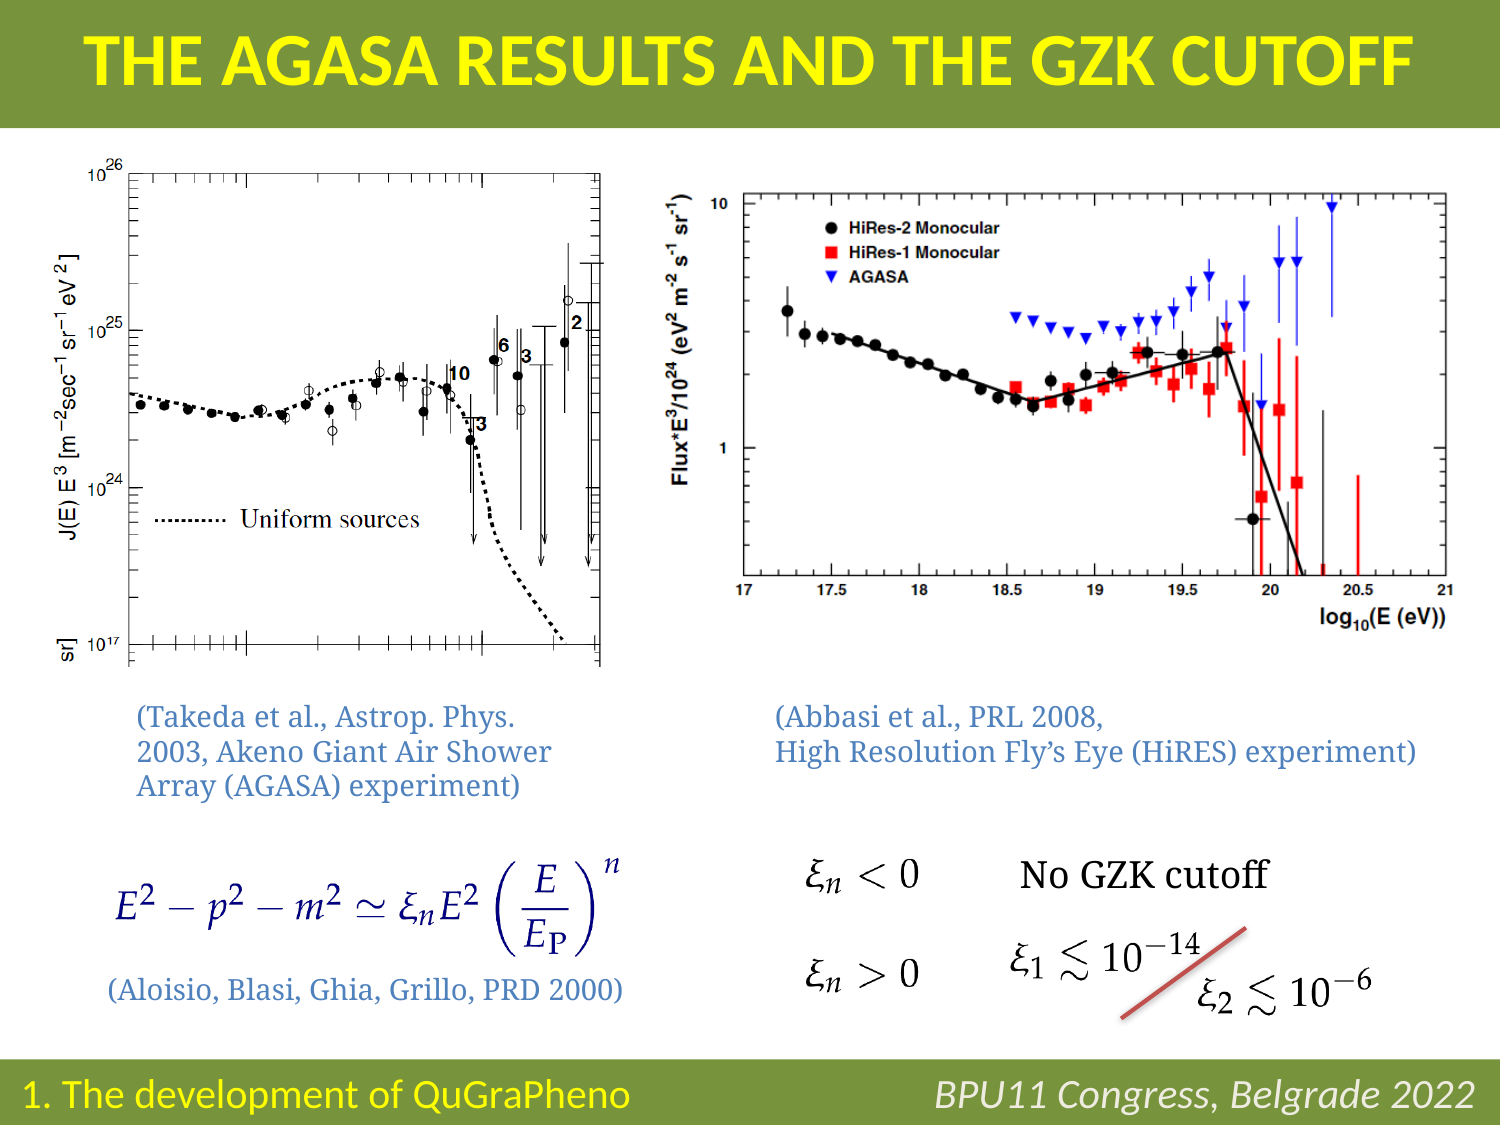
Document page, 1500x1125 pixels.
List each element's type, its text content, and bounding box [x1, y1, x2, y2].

picture [33, 144, 627, 667]
text_box (Aloisio, Blasi, Ghia, Grillo, PRD 2000) [92, 964, 846, 1014]
text_box (Abbasi et al., PRL 2008, High Resolution Fly’s Eye (HiRES) experiment) [760, 690, 1500, 776]
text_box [1120, 927, 1247, 1019]
picture [104, 855, 627, 960]
picture [1003, 927, 1120, 984]
text_box No GZK cutoff [1004, 844, 1284, 904]
picture [799, 855, 924, 896]
picture [644, 160, 1500, 651]
text_box (Takeda et al., Astrop. Phys. 2003, Akeno Giant Air Shower Array (AGASA) experiment) [121, 690, 597, 811]
picture [1247, 962, 1374, 1019]
picture [799, 955, 924, 996]
text_box THE AGASA RESULTS AND THE GZK CUTOFF [0, 3, 1500, 108]
